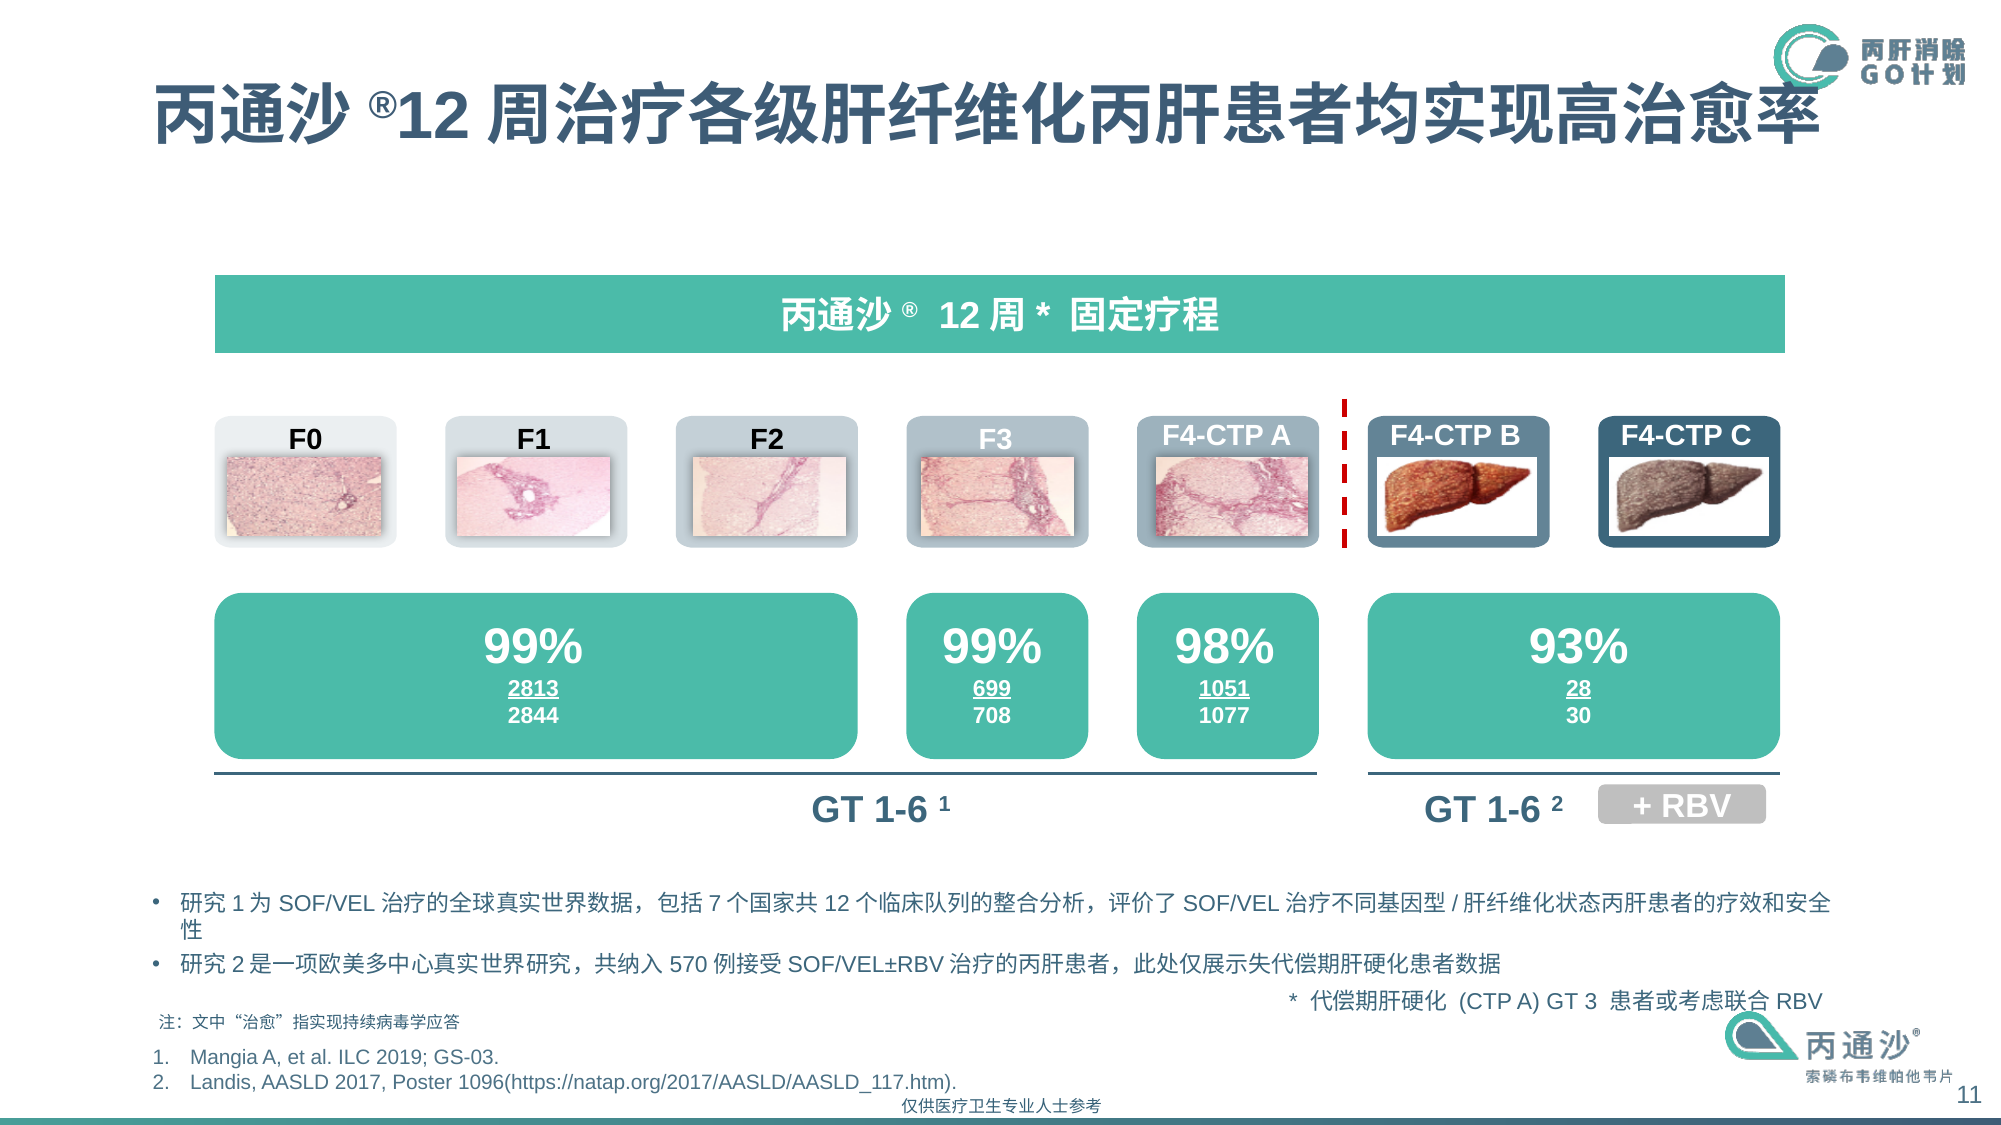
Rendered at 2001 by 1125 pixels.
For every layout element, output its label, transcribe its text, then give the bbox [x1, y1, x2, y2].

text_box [1598, 413, 1781, 548]
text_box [445, 413, 628, 548]
slide_number 11 [1910, 1062, 1998, 1125]
text_box 99% 2813 2844 [451, 605, 615, 736]
picture [1725, 0, 2001, 146]
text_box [1367, 413, 1550, 548]
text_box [675, 413, 858, 548]
title 丙通沙®12周治疗各级肝纤维化丙肝患者均实现高治愈率 [137, 59, 1863, 175]
text_box * 代偿期肝硬化 (CTP A) GT 3 患者或考虑联合RBV [1274, 985, 1851, 1022]
text_box 93% 28 30 [1497, 605, 1661, 736]
text_box + RBV [1597, 783, 1768, 825]
text_box [1135, 591, 1320, 761]
text_box [905, 591, 1090, 761]
text_box 研究1为SOF/VEL治疗的全球真实世界数据，包括7个国家共12个临床队列的整合分析，评价了SOF/VEL治疗不同基因型/肝纤维化状态丙肝患者的疗效和安全性 研究2是一项欧美多中心真实世界研究，共纳入570例接受SOF/VEL±RBV治疗的丙肝患者，此处仅展示失代偿期肝硬化患者数据 [137, 881, 1863, 985]
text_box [214, 413, 397, 548]
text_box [906, 413, 1089, 548]
text_box [213, 591, 859, 761]
footer Mangia A, et al. ILC 2019; GS-03. Landis, AASLD 2017, Poster 1096(https://natap.org/2017/AASLD/AASLD_117.htm). [137, 1037, 1672, 1125]
text_box 丙通沙® 12周* 固定疗程 [215, 275, 1785, 353]
text_box GT 1-6 2 [1409, 777, 1579, 838]
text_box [1137, 413, 1320, 548]
text_box [1366, 591, 1782, 761]
text_box 99% 699 708 [910, 605, 1074, 736]
picture [1725, 1011, 1956, 1097]
text_box GT 1-6 1 [796, 777, 1063, 838]
text_box 98% 1051 1077 [1143, 605, 1306, 736]
text_box 注：文中“治愈”指实现持续病毒学应答 [143, 1004, 1145, 1040]
